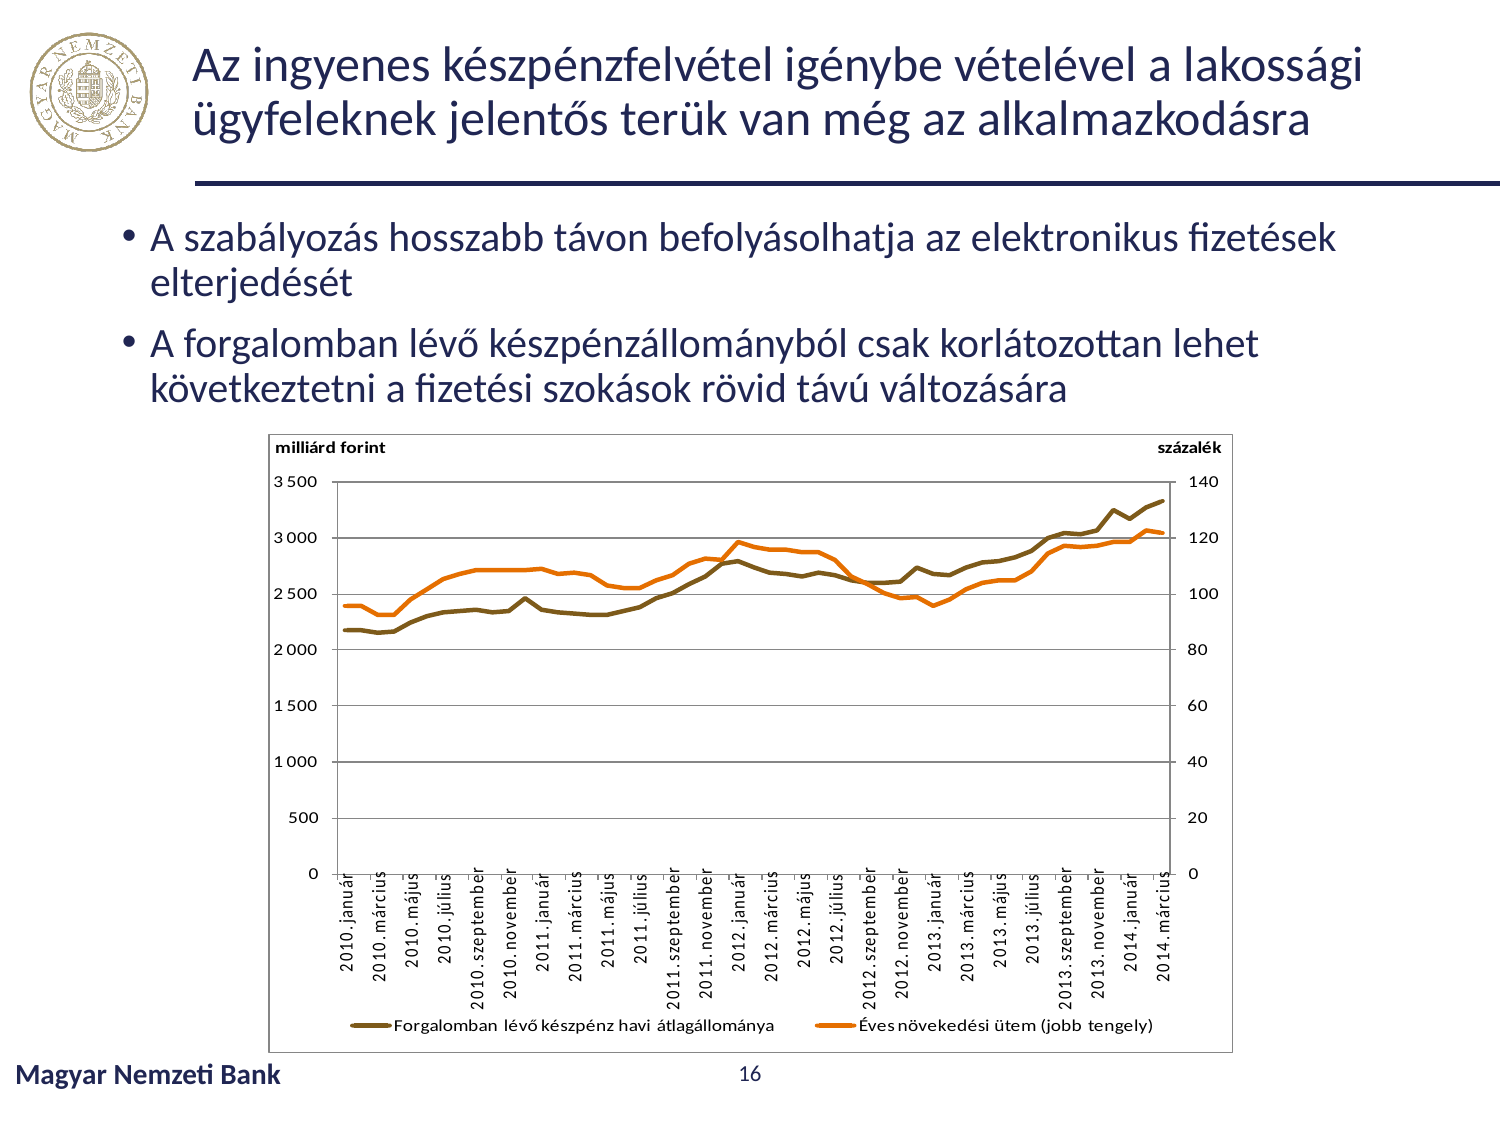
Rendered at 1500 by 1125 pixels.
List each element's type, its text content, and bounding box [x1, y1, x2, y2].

picture [266, 432, 1234, 1054]
title Az ingyenes készpénzfelvétel igénybe vételével a lakossági ügyfeleknek jelentős terük van még az alkalmazkodásra [177, 29, 1406, 155]
footer Magyar Nemzeti Bank [0, 1042, 507, 1103]
picture [17, 21, 161, 165]
slide_number 16 [581, 1063, 919, 1103]
list A szabályozás hosszabb távon befolyásolhatja az elektronikus fizetések elterjedését A forgalomban lévő készpénzállományból csak korlátozottan lehet következtetni a fizetési szokások rövid távú változására [106, 208, 1401, 1024]
